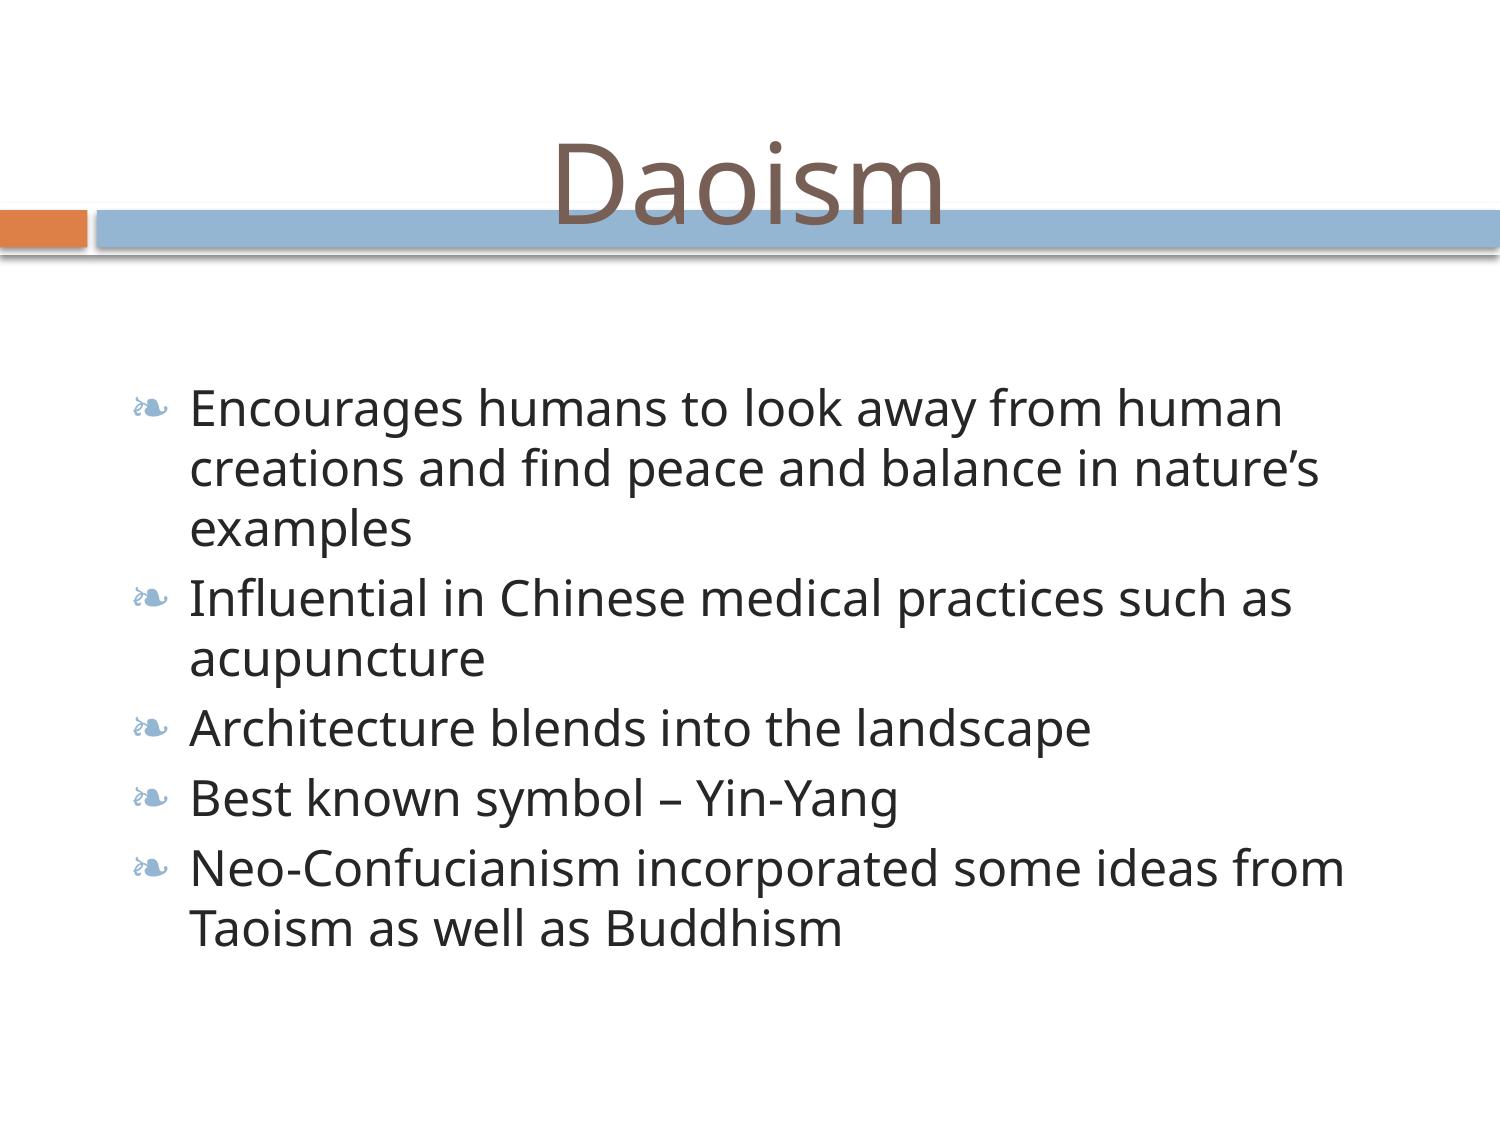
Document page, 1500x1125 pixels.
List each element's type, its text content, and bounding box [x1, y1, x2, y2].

list Encourages humans to look away from human creations and find peace and balance in nature’s examples Influential in Chinese medical practices such as acupuncture Architecture blends into the landscape Best known symbol – Yin-Yang Neo-Confucianism incorporated some ideas from Taoism as well as Buddhism [114, 368, 1386, 1005]
title Daoism [112, 93, 1386, 267]
